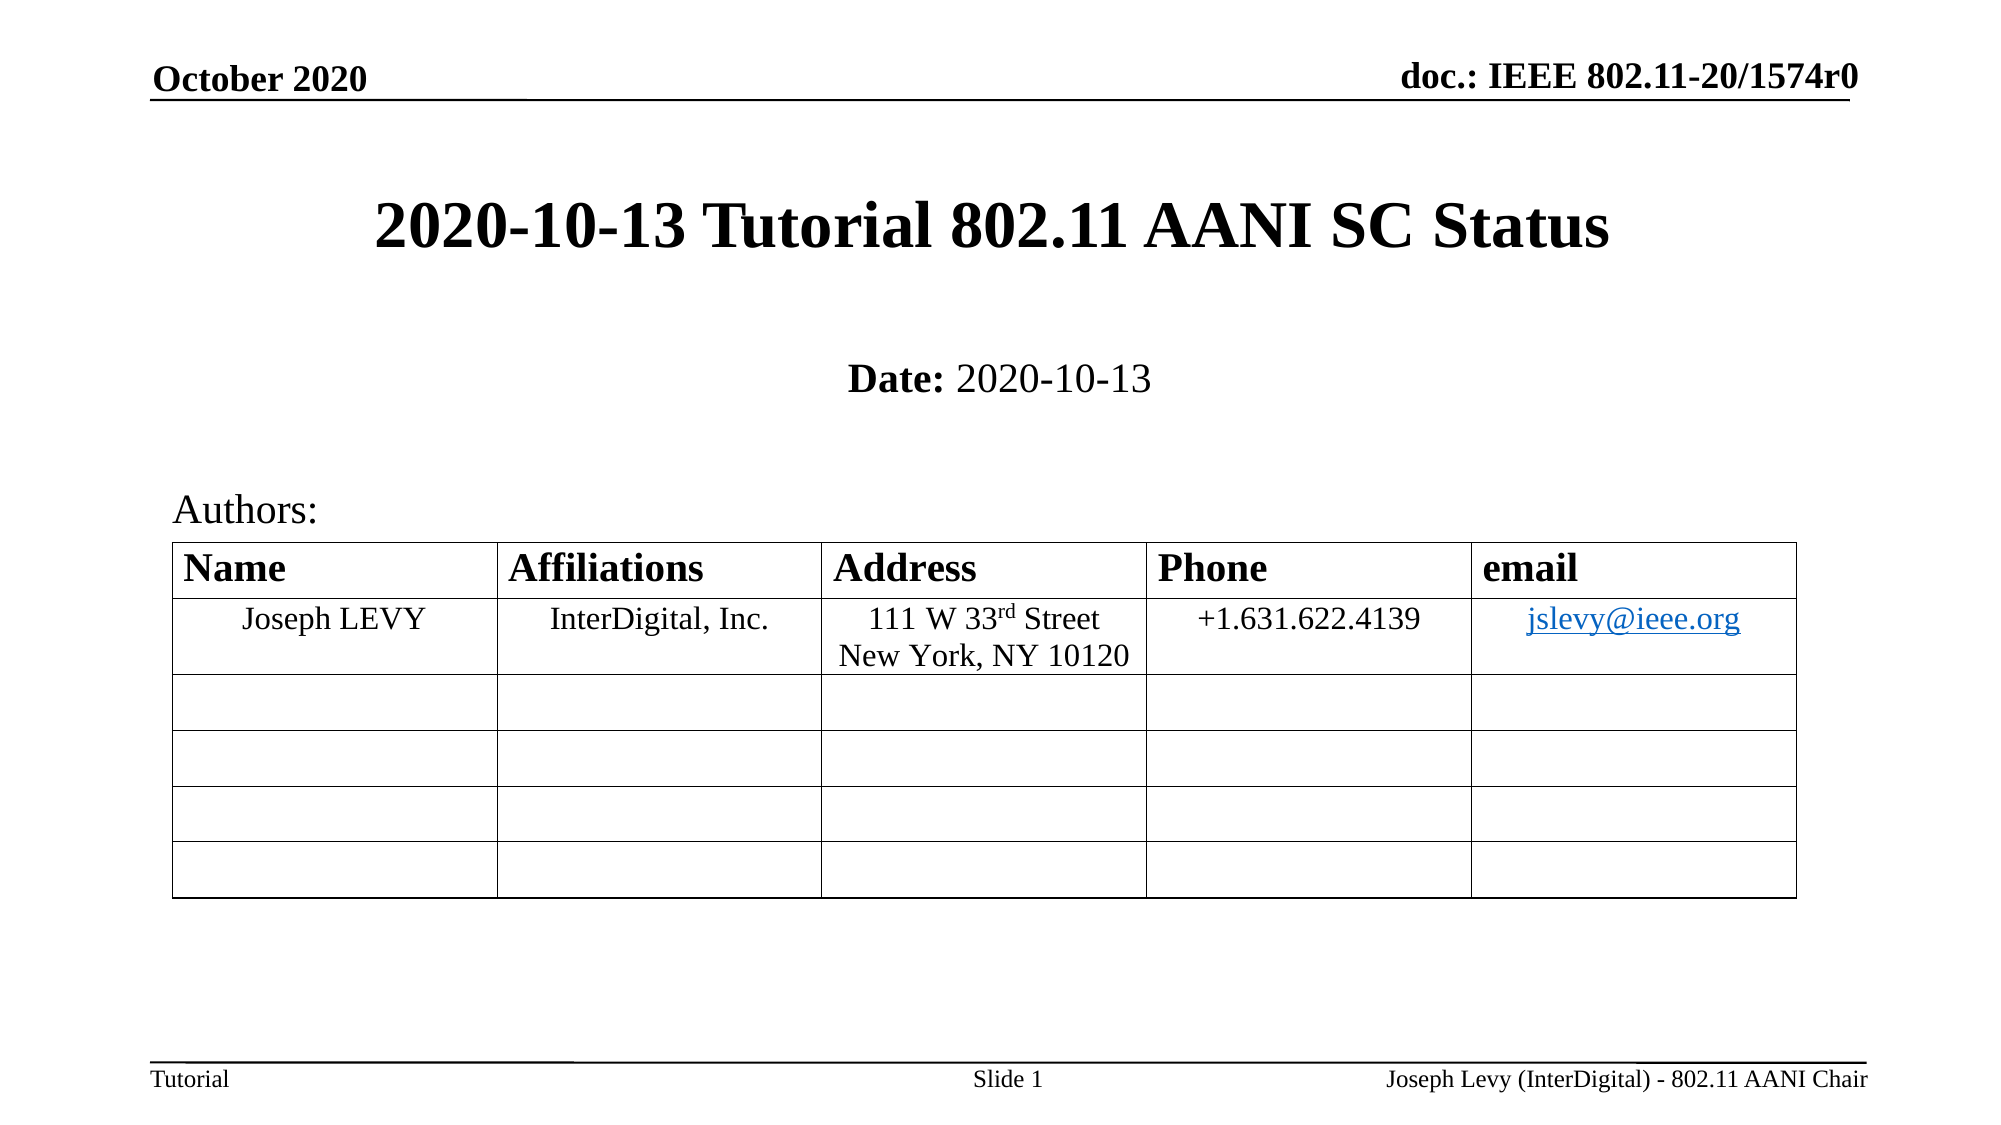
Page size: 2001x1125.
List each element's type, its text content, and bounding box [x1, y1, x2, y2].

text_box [156, 541, 1844, 950]
text_box Authors: [156, 473, 395, 537]
title 2020-10-13 Tutorial 802.11 AANI SC Status [151, 100, 1853, 342]
slide_number Slide 1 [950, 1061, 1067, 1123]
footer Joseph Levy (InterDigital) - 802.11 AANI Chair [1171, 1061, 1869, 1093]
subtitle Date: 2020-10-13 [299, 343, 1701, 422]
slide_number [152, 54, 563, 100]
